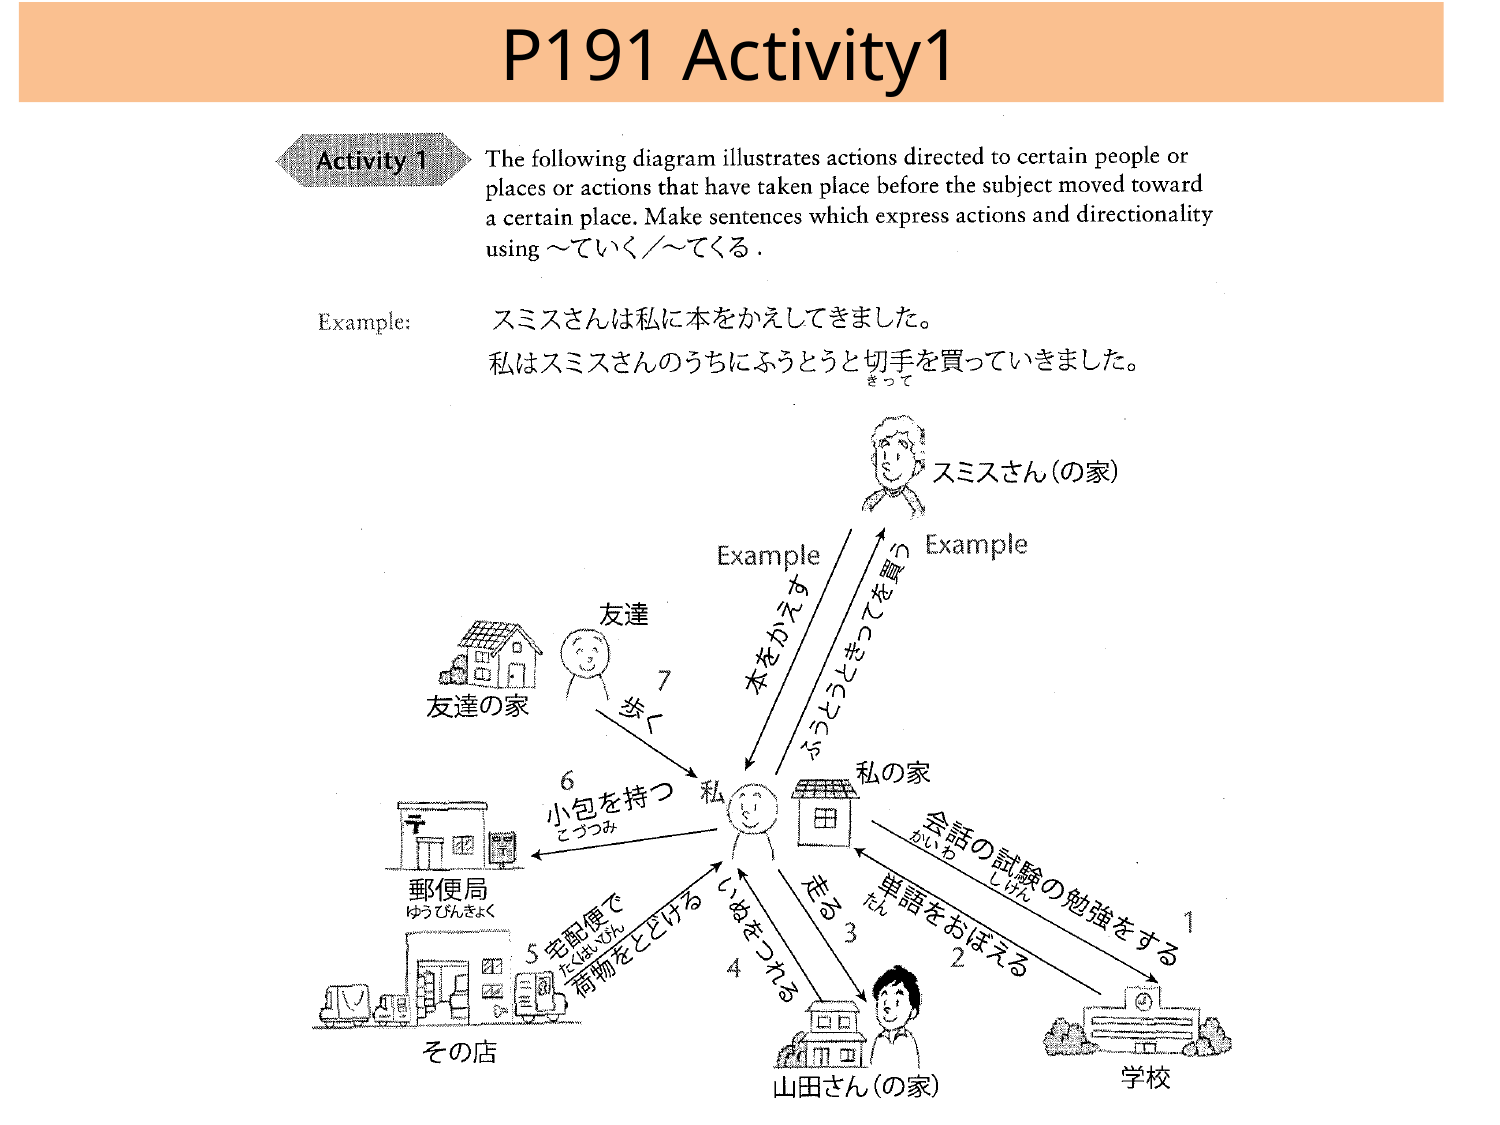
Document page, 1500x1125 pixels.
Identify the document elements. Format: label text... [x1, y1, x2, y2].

picture [262, 110, 1238, 1103]
title P191 Activity1 [18, 2, 1444, 103]
